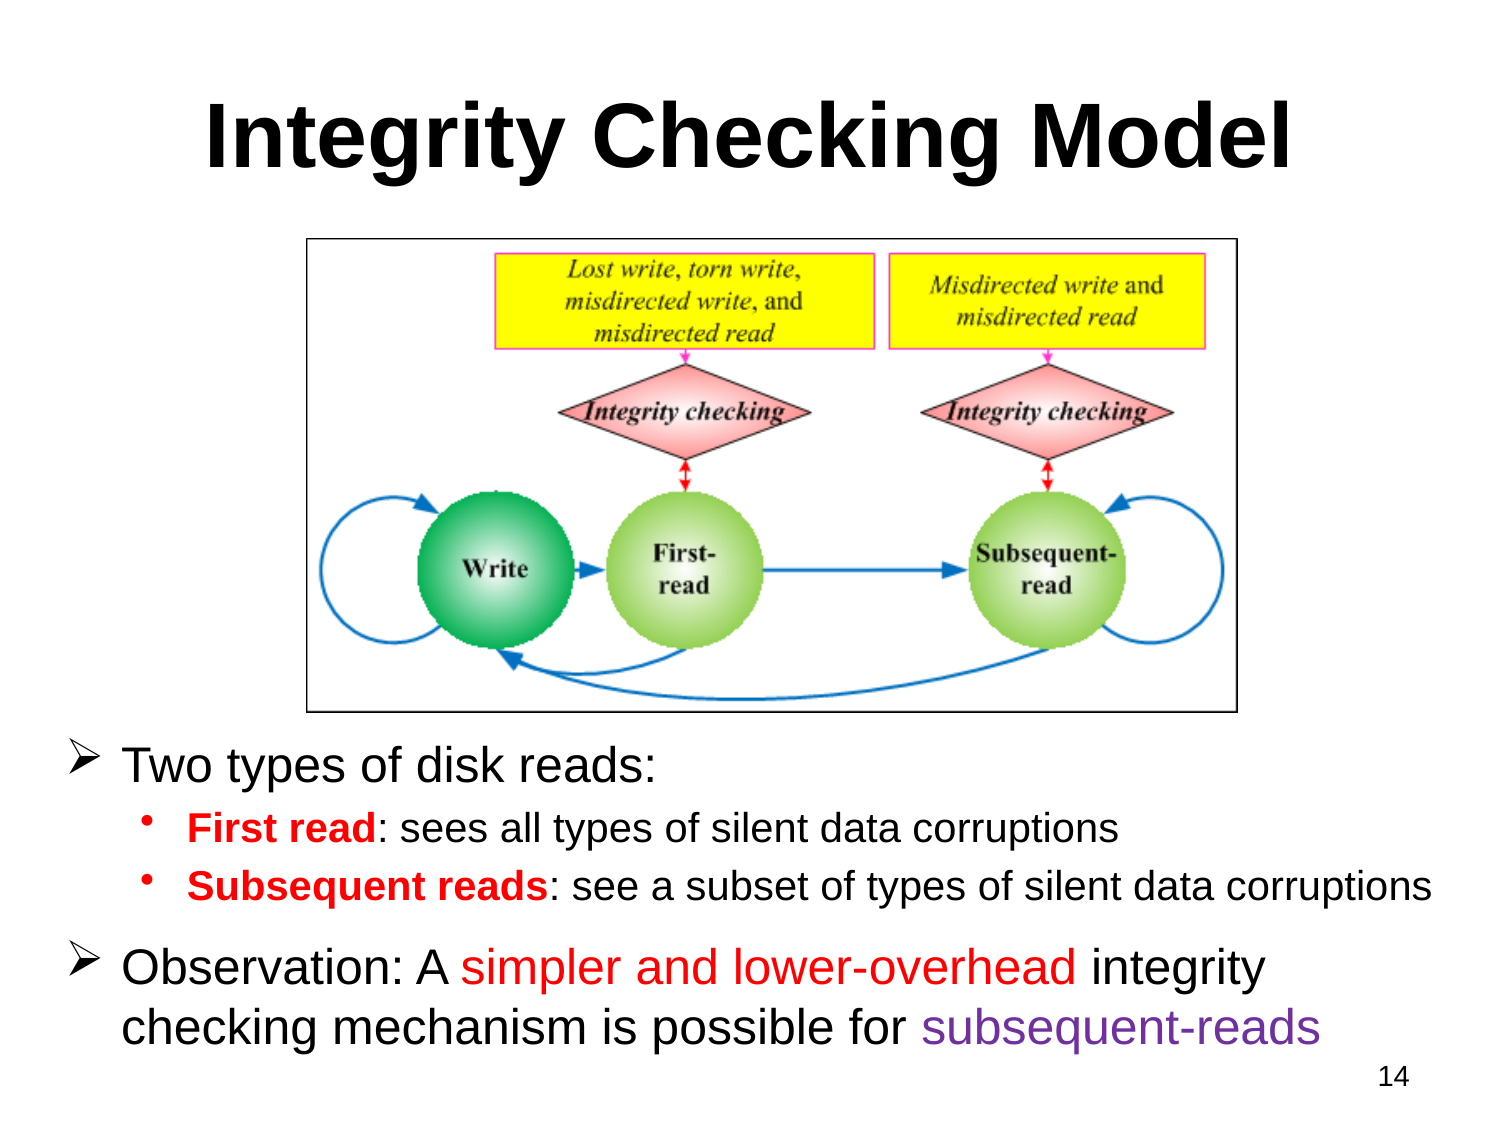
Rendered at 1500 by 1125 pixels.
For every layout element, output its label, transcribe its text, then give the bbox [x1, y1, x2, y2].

slide_number 14 [1074, 1050, 1425, 1103]
list Two types of disk reads: First read: sees all types of silent data corruptions Subsequent reads: see a subset of types of silent data corruptions Observation: A simpler and lower-overhead integrity checking mechanism is possible for subsequent-reads [50, 725, 1450, 1075]
picture [305, 238, 1238, 713]
title Integrity Checking Model [75, 37, 1425, 225]
